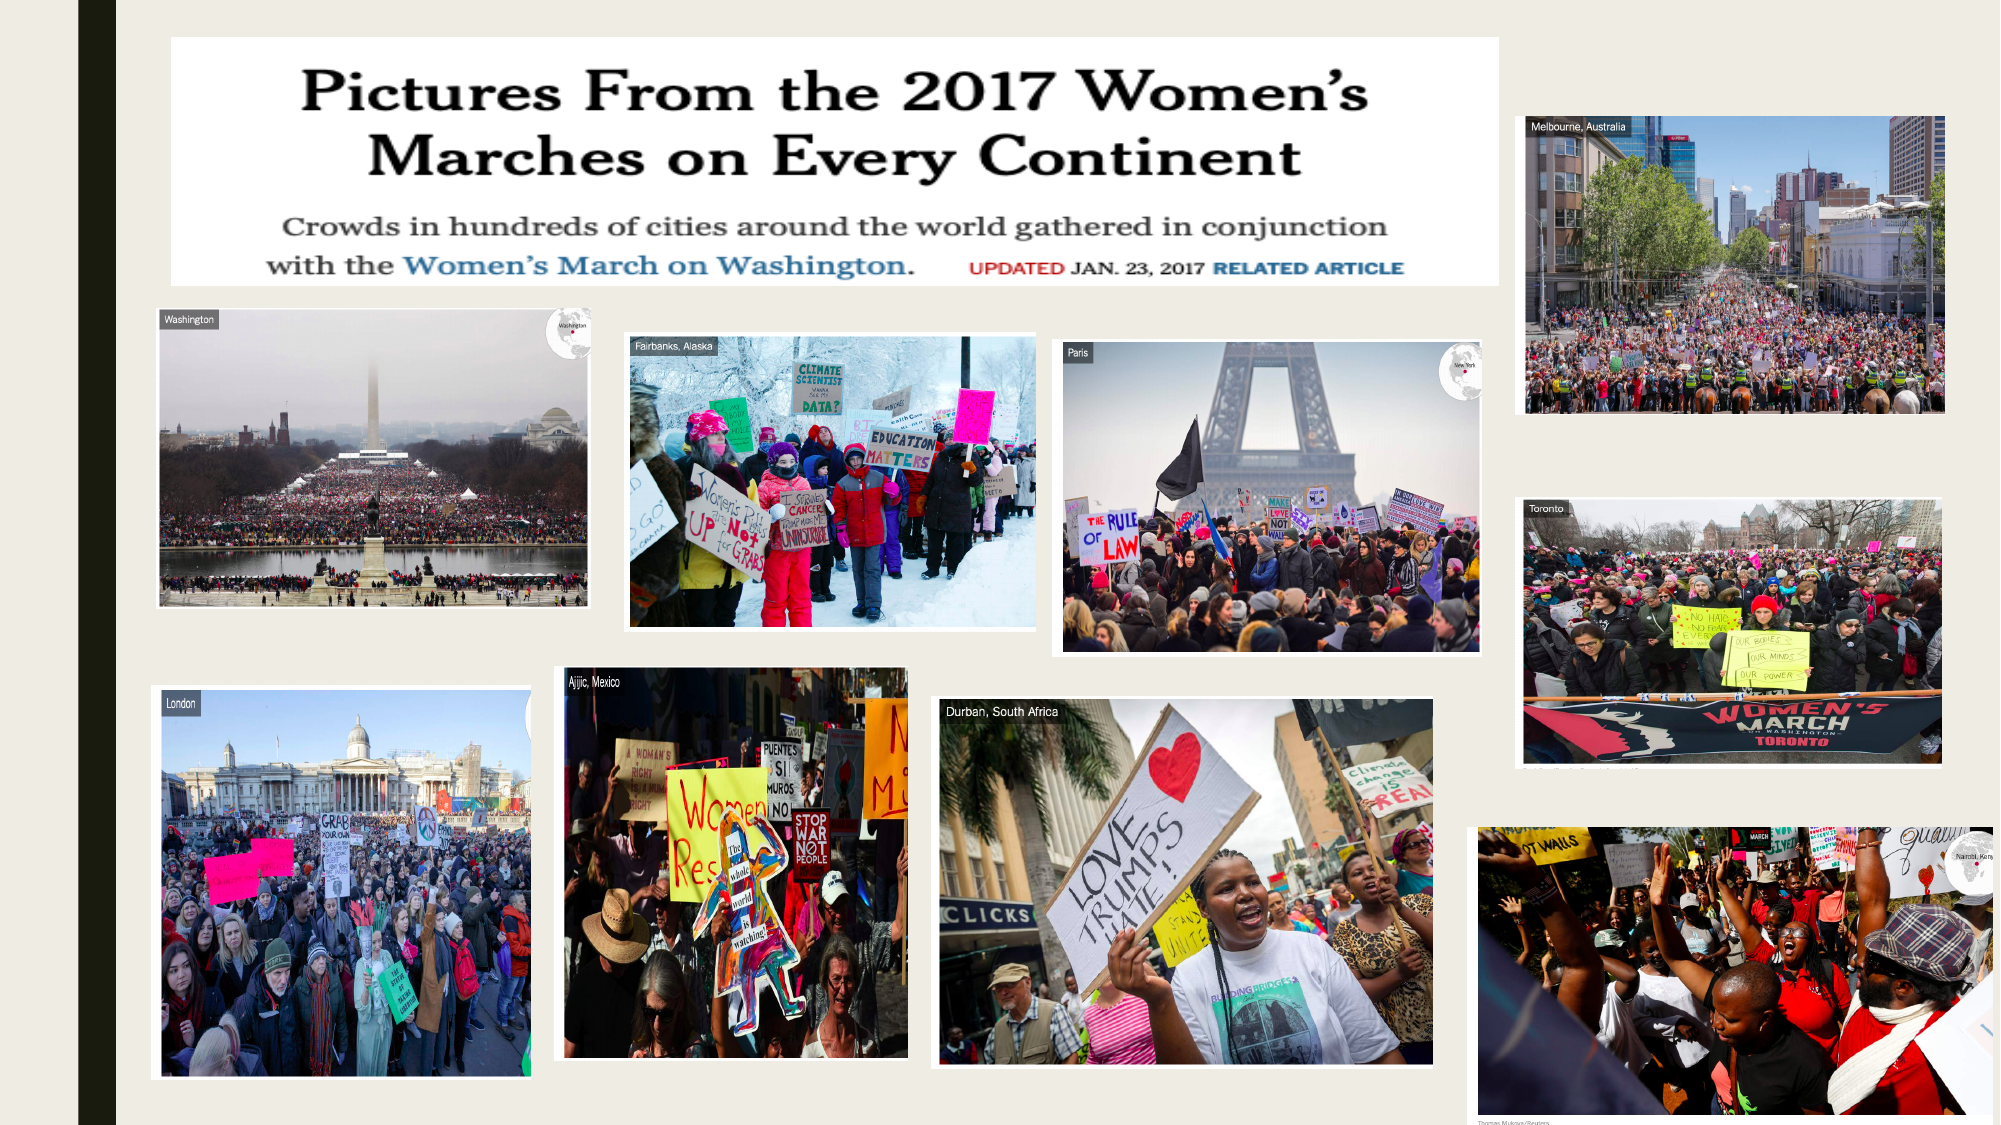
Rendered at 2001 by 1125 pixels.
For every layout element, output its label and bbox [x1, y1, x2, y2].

picture [171, 37, 1499, 286]
picture [1467, 827, 1993, 1125]
picture [1515, 116, 1945, 415]
picture [624, 332, 1036, 632]
picture [554, 666, 908, 1061]
picture [931, 696, 1433, 1069]
picture [156, 308, 591, 609]
list [1515, 497, 1942, 769]
picture [1052, 339, 1482, 657]
picture [150, 685, 531, 1080]
